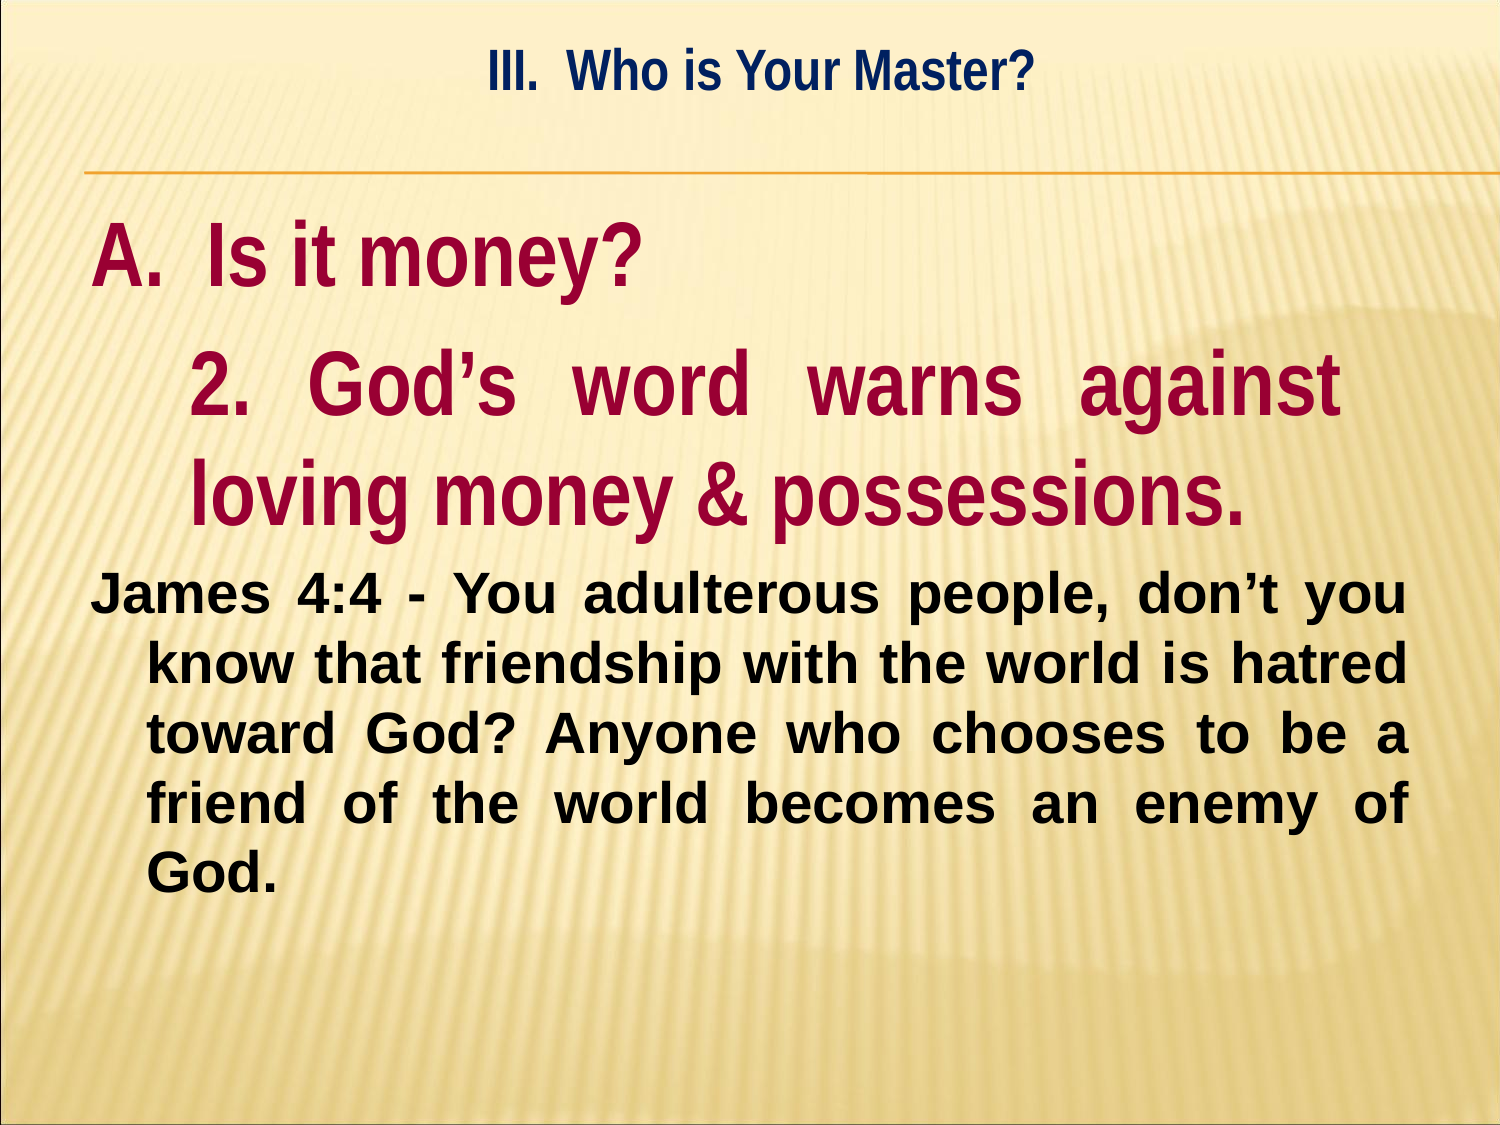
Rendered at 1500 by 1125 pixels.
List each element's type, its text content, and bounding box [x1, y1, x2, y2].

list A. Is it money? 2. God’s word warns against loving money & possessions. James 4:4 - You adulterous people, don’t you know that friendship with the world is hatred toward God? Anyone who chooses to be a friend of the world becomes an enemy of God. [75, 187, 1425, 1075]
picture [0, 0, 1500, 1125]
text_box III. Who is Your Master? [124, 24, 1413, 110]
